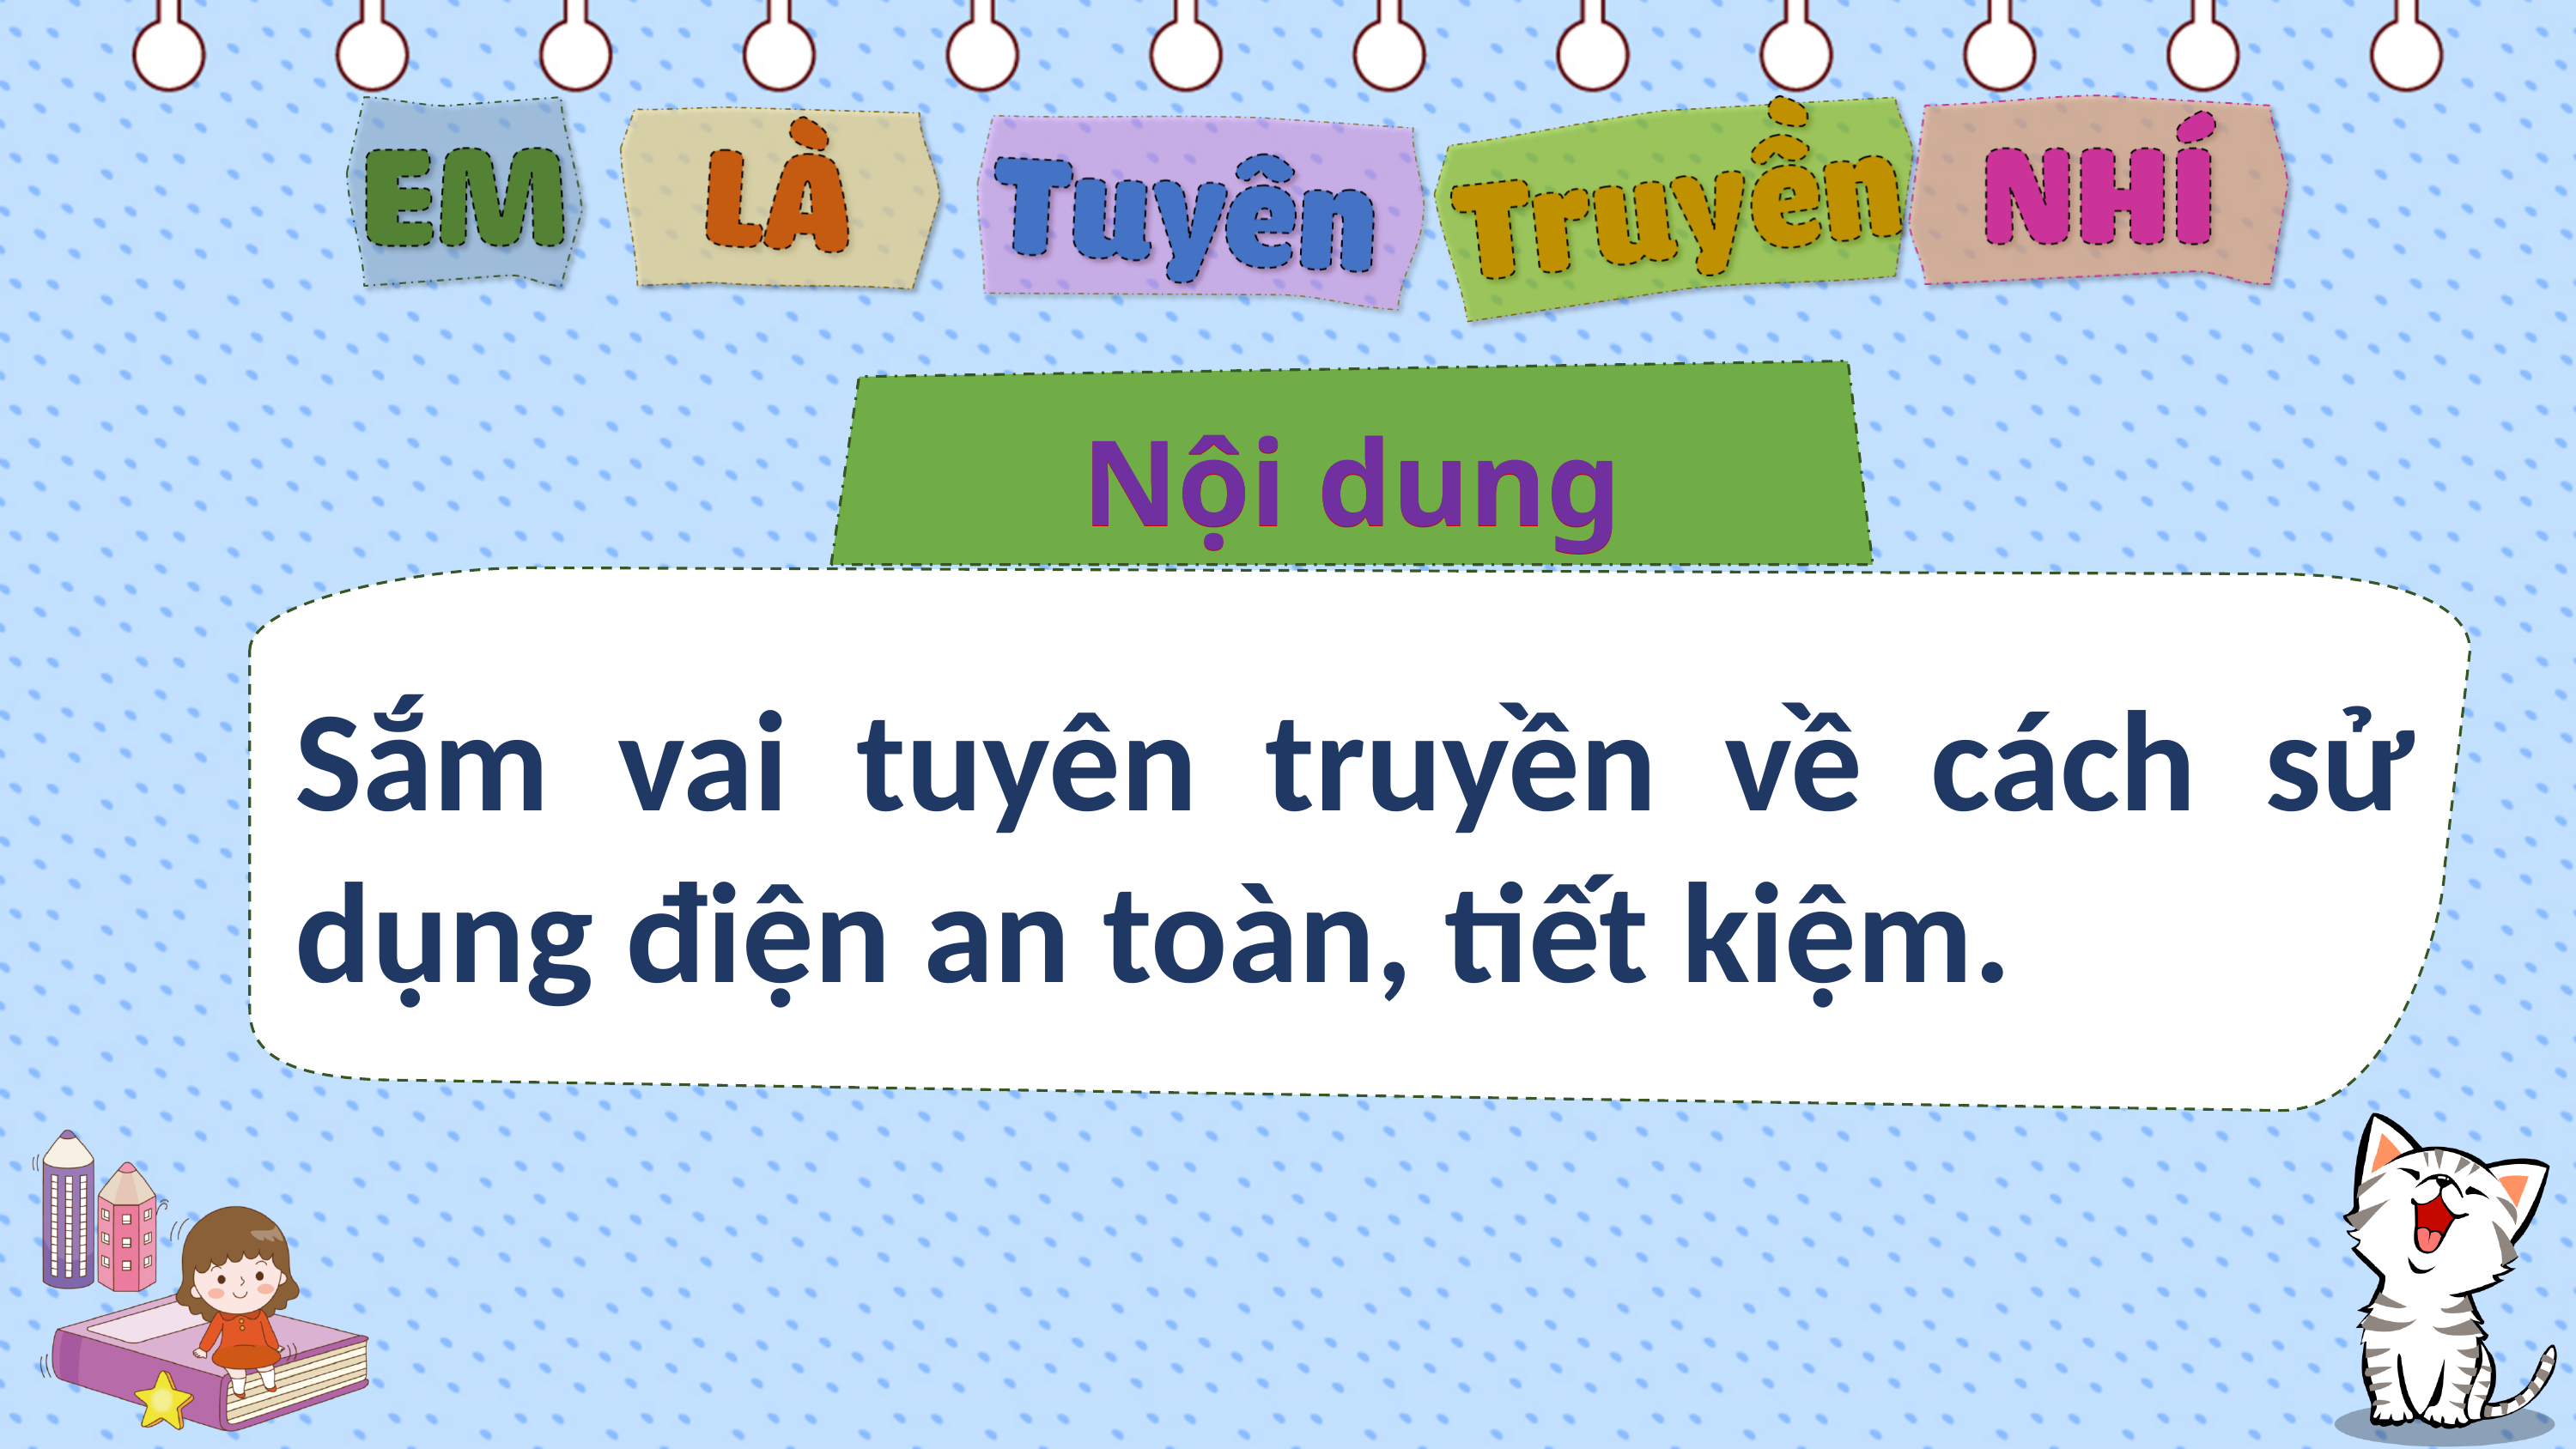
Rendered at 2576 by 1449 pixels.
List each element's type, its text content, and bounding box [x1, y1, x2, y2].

text_box [829, 360, 1874, 566]
picture [0, 0, 2576, 1449]
text_box Sắm vai tuyên truyền về cách sử dụng điện an toàn, tiết kiệm. [248, 567, 2471, 1111]
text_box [1080, 333, 1624, 533]
